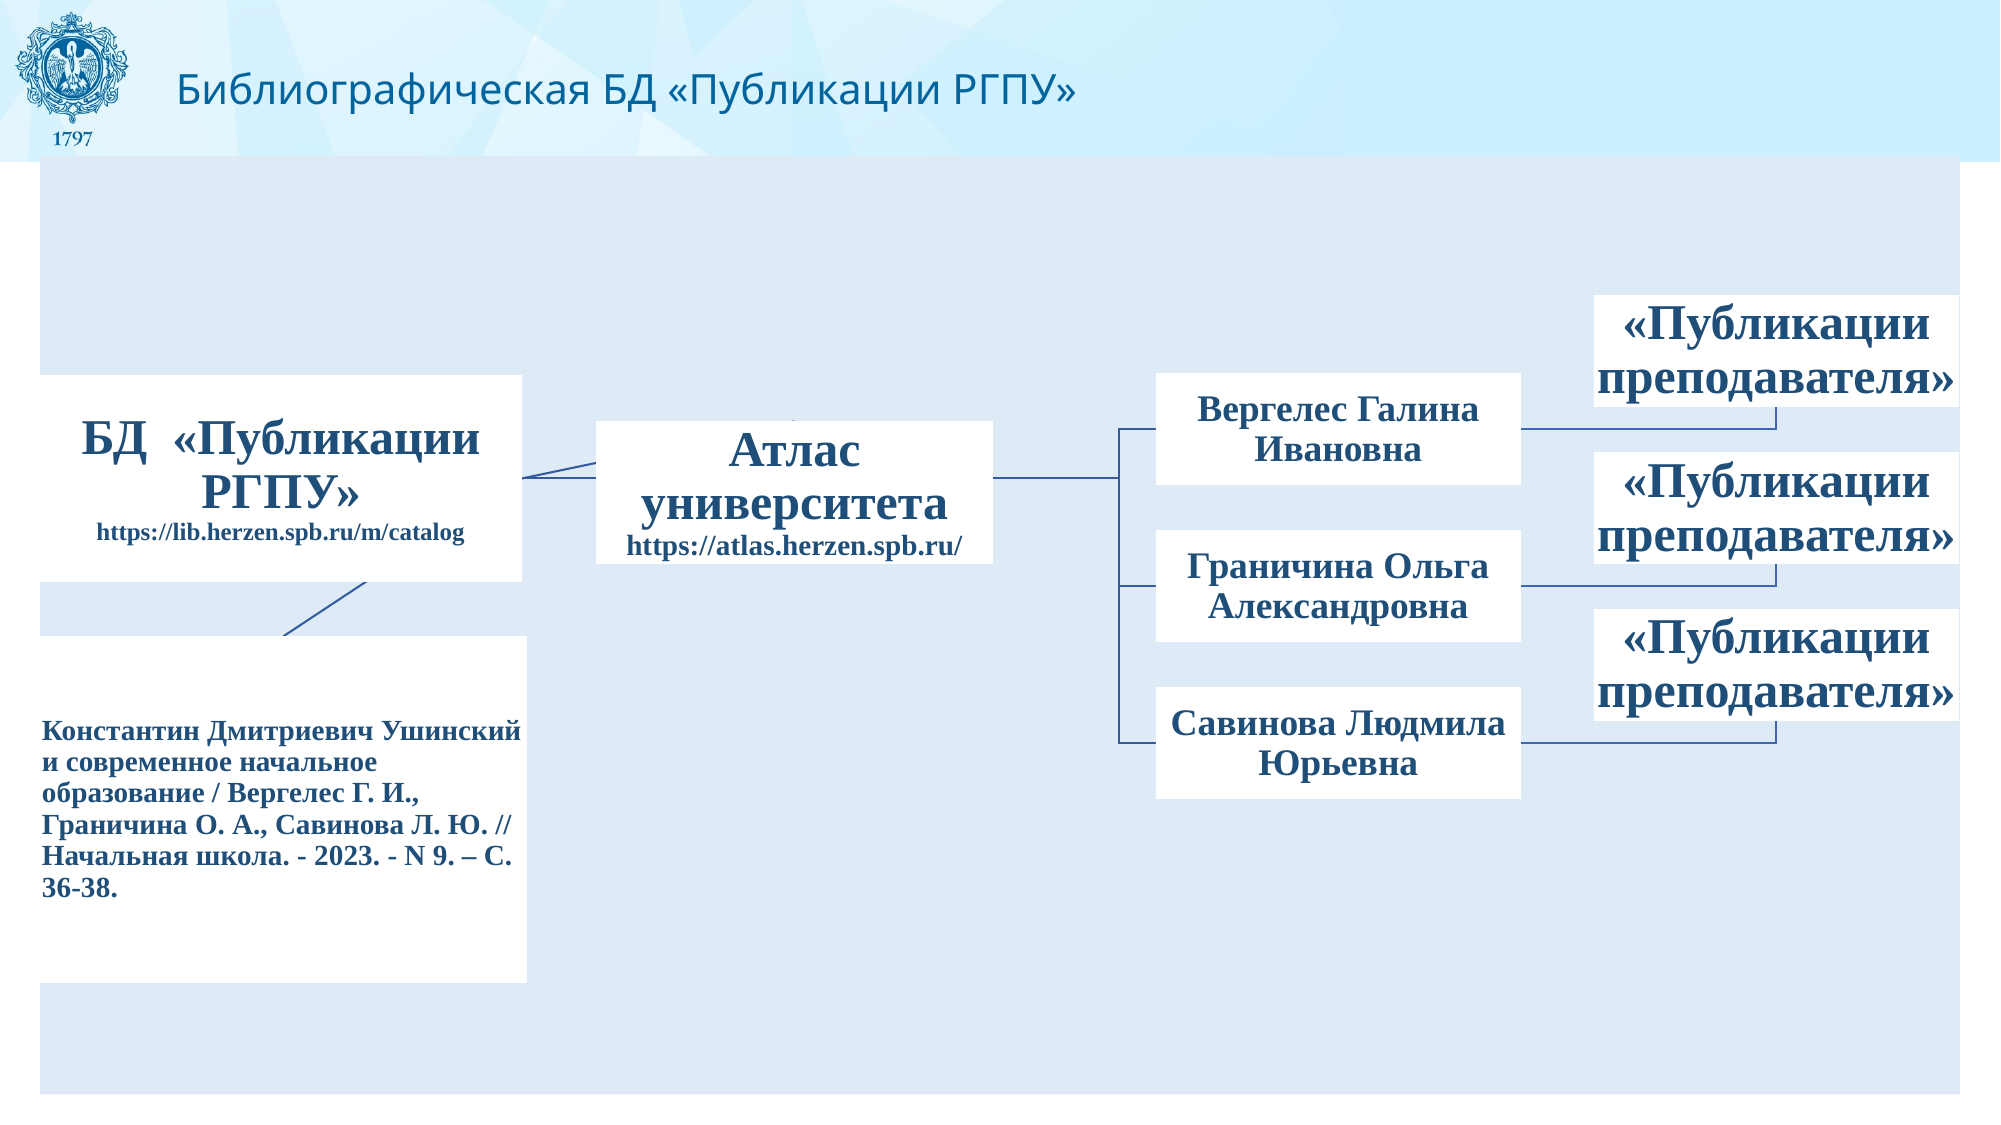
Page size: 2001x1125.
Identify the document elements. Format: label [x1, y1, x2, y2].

text_box [39, 155, 1961, 1095]
picture [0, 0, 2000, 162]
